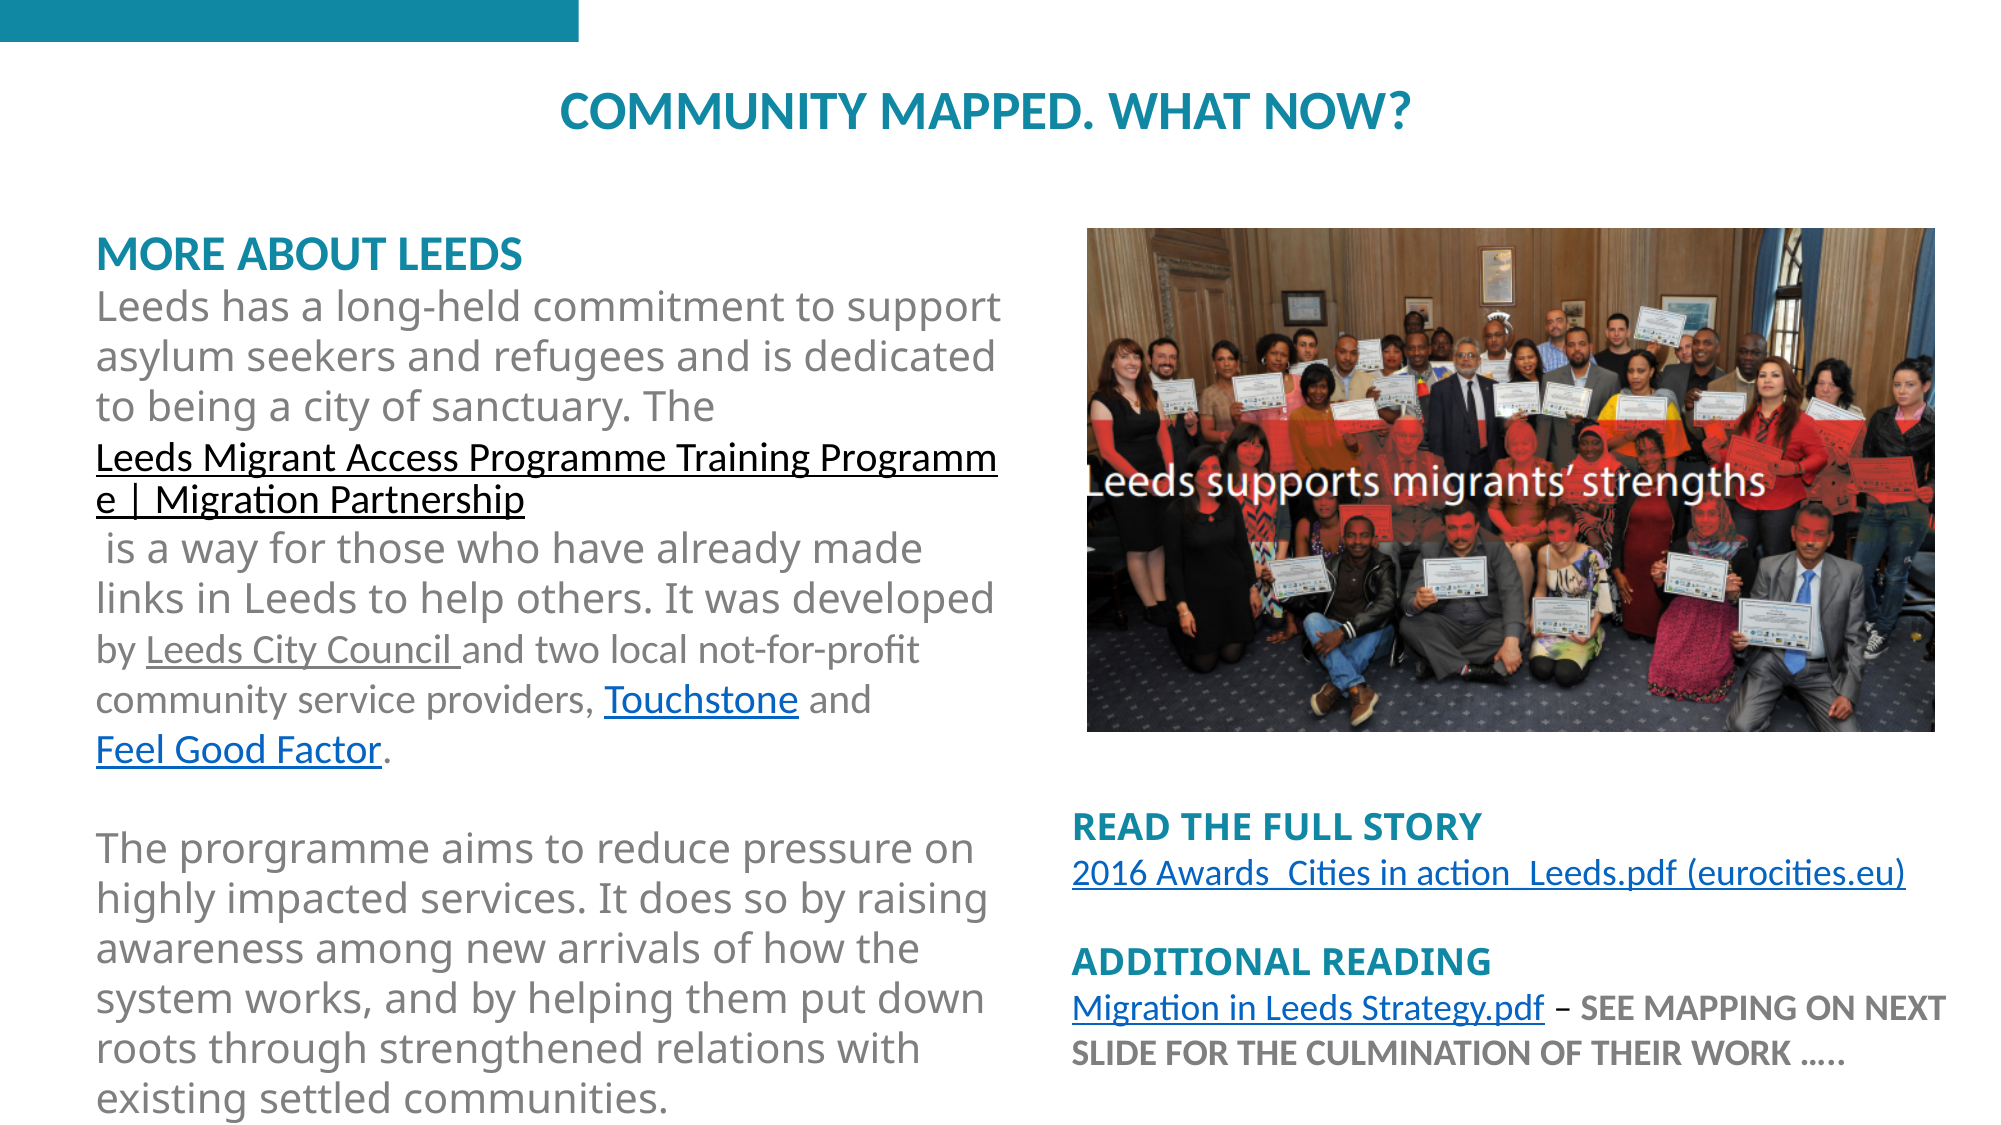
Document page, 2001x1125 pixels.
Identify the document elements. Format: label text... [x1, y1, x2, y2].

text_box COMMUNITY MAPPED. WHAT NOW? [545, 74, 1512, 178]
text_box MORE ABOUT LEEDS Leeds has a long-held commitment to support asylum seekers and refugees and is dedicated to being a city of sanctuary. The Leeds Migrant Access Programme Training Programme | Migration Partnership is a way for those who have already made links in Leeds to help others. It was developed by Leeds City Council and two local not-for-profit community service providers, Touchstone and Feel Good Factor. The prorgramme aims to reduce pressure on highly impacted services. It does so by raising awareness among new arrivals of how the system works, and by helping them put down roots through strengthened relations with existing settled communities. [80, 212, 1029, 1125]
text_box READ THE FULL STORY 2016 Awards_Cities in action_Leeds.pdf (eurocities.eu) ADDITIONAL READING Migration in Leeds Strategy.pdf – SEE MAPPING ON NEXT SLIDE FOR THE CULMINATION OF THEIR WORK ….. [1056, 795, 1966, 1081]
picture [1087, 228, 1935, 732]
